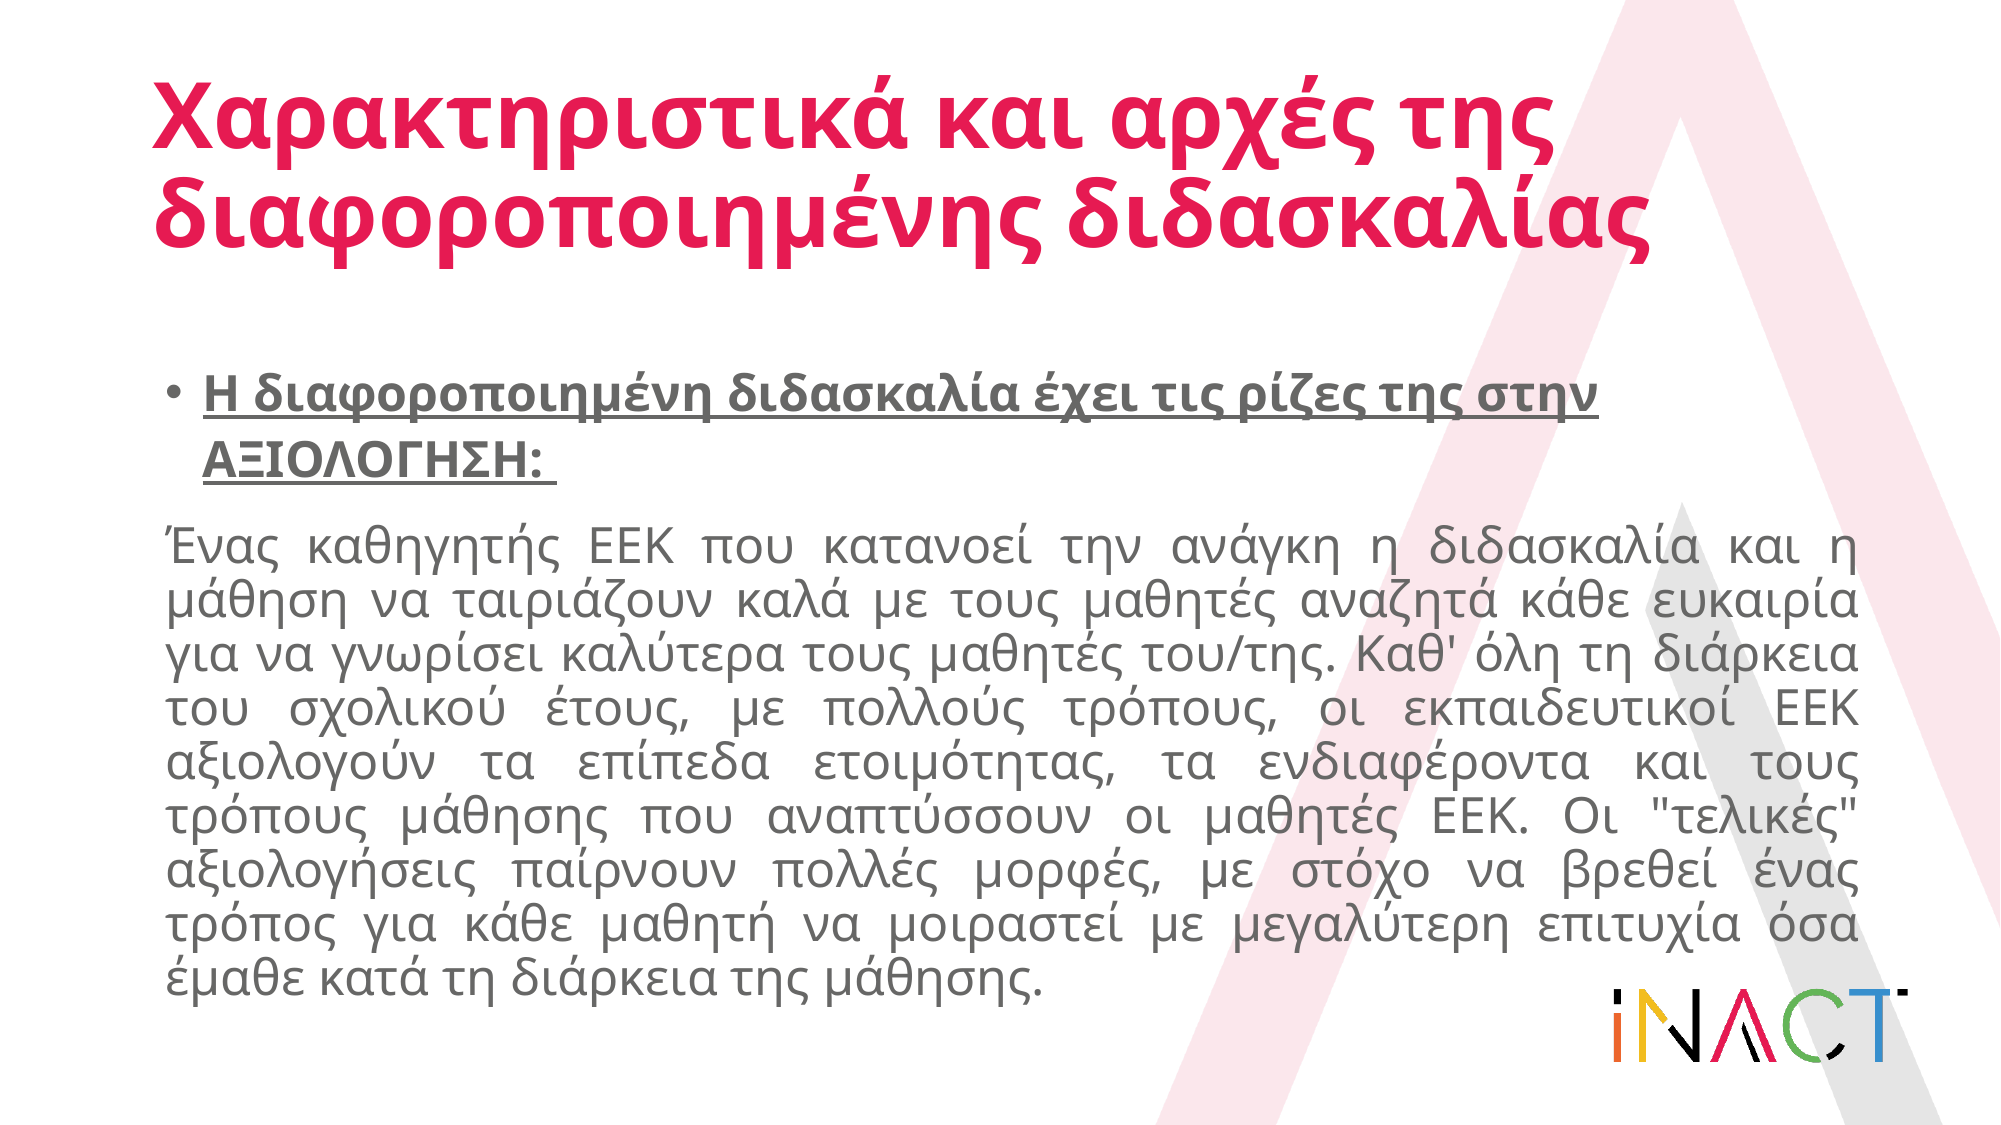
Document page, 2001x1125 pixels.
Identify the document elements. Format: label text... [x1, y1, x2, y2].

list Η διαφοροποιημένη διδασκαλία έχει τις ρίζες της στην ΑΞΙΟΛΟΓΗΣΗ: Ένας καθηγητής ΕΕΚ που κατανοεί την ανάγκη η διδασκαλία και η μάθηση να ταιριάζουν καλά με τους μαθητές αναζητά κάθε ευκαιρία για να γνωρίσει καλύτερα τους μαθητές του/της. Καθ' όλη τη διάρκεια του σχολικού έτους, με πολλούς τρόπους, οι εκπαιδευτικοί ΕΕΚ αξιολογούν τα επίπεδα ετοιμότητας, τα ενδιαφέροντα και τους τρόπους μάθησης που αναπτύσσουν οι μαθητές ΕΕΚ. Οι "τελικές" αξιολογήσεις παίρνουν πολλές μορφές, με στόχο να βρεθεί ένας τρόπος για κάθε μαθητή να μοιραστεί με μεγαλύτερη επιτυχία όσα έμαθε κατά τη διάρκεια της μάθησης. [150, 347, 1876, 1032]
title Χαρακτηριστικά και αρχές της διαφοροποιημένης διδασκαλίας [137, 59, 1863, 278]
picture [1148, 0, 2001, 1125]
